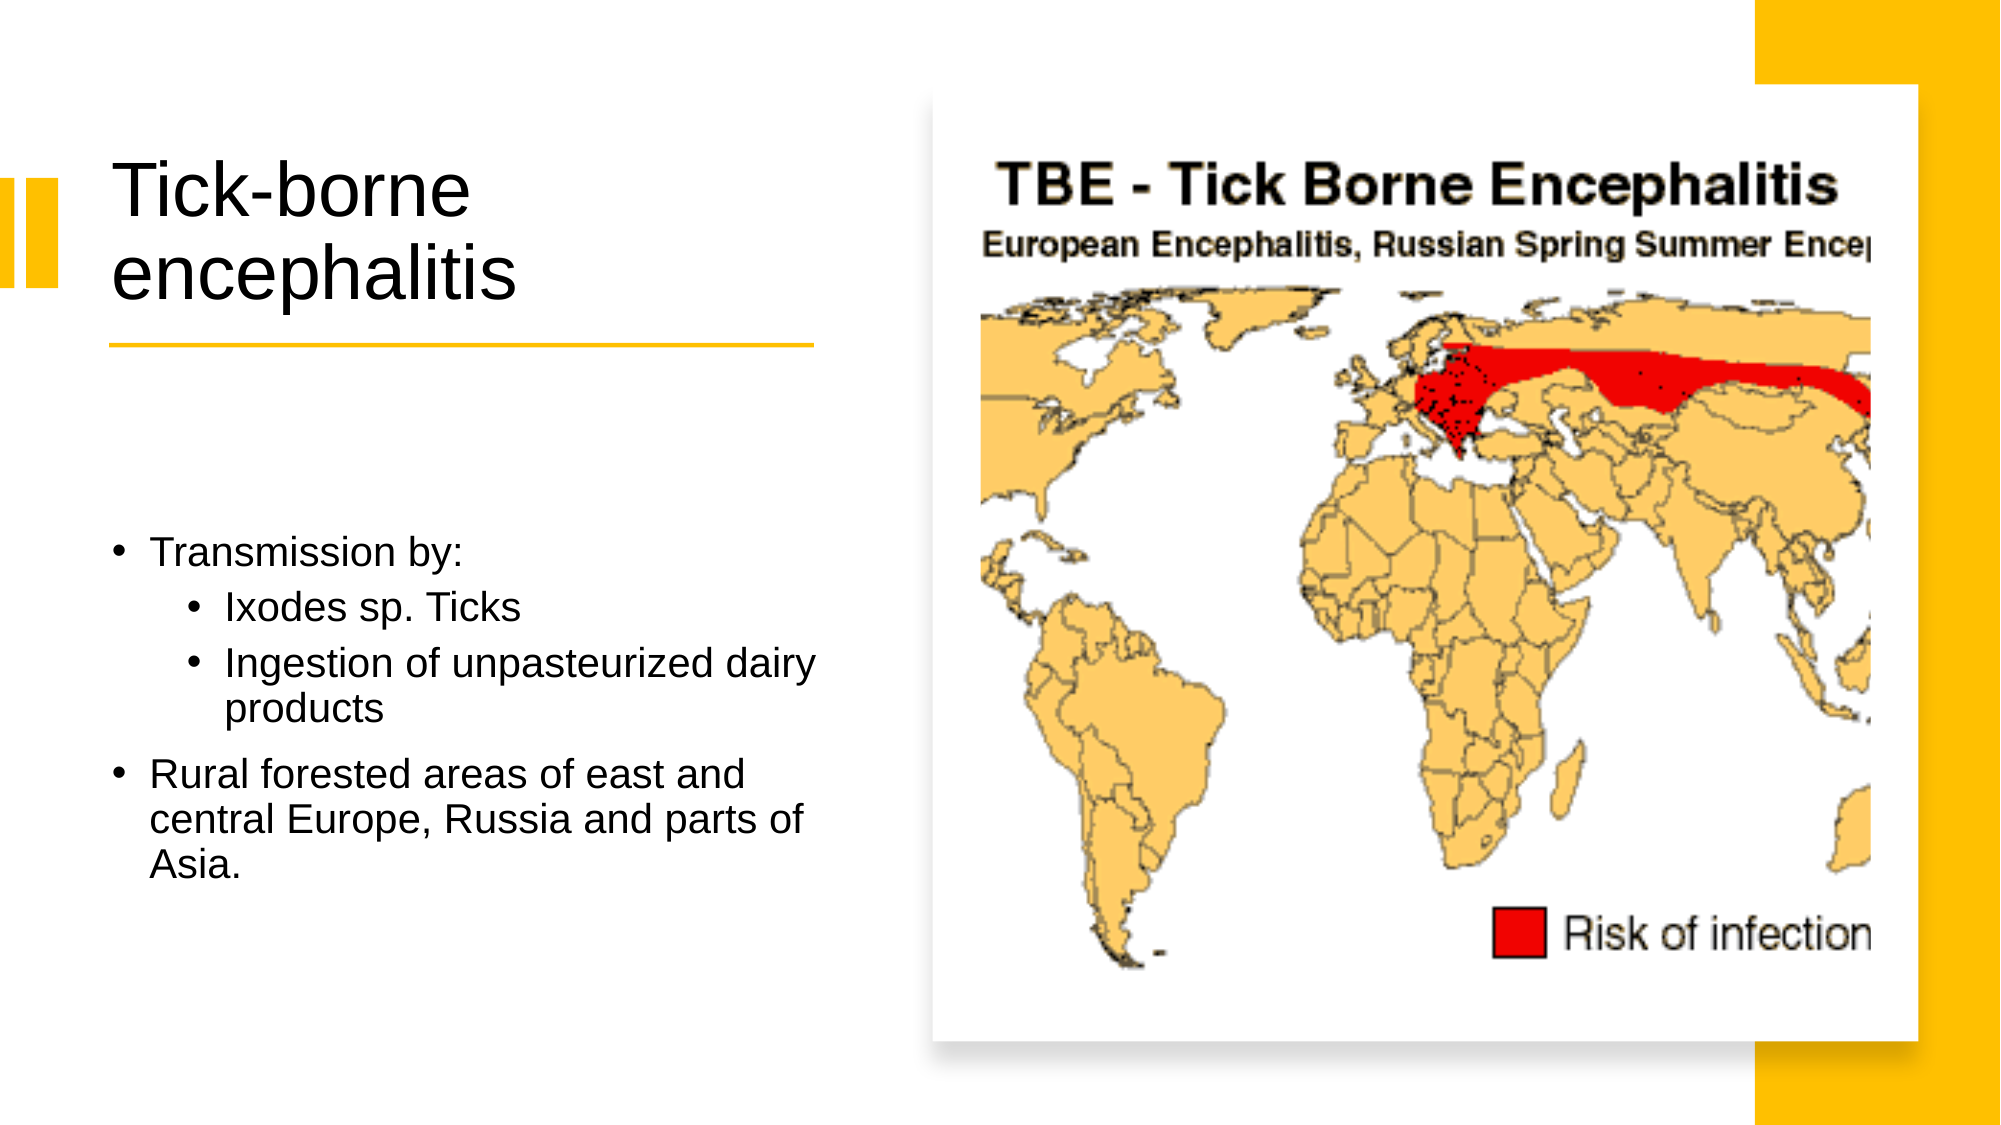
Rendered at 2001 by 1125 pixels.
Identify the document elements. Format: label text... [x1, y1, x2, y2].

title Tick-borne encephalitis [96, 140, 845, 326]
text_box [0, 177, 59, 289]
picture [980, 131, 1871, 994]
list Transmission by: Ixodes sp. Ticks Ingestion of unpasteurized dairy products Rural forested areas of east and central Europe, Russia and parts of Asia. [96, 382, 845, 1036]
text_box [0, 0, 1754, 1125]
text_box [1754, 0, 2000, 1125]
text_box [932, 83, 1919, 1042]
text_box [108, 342, 815, 348]
